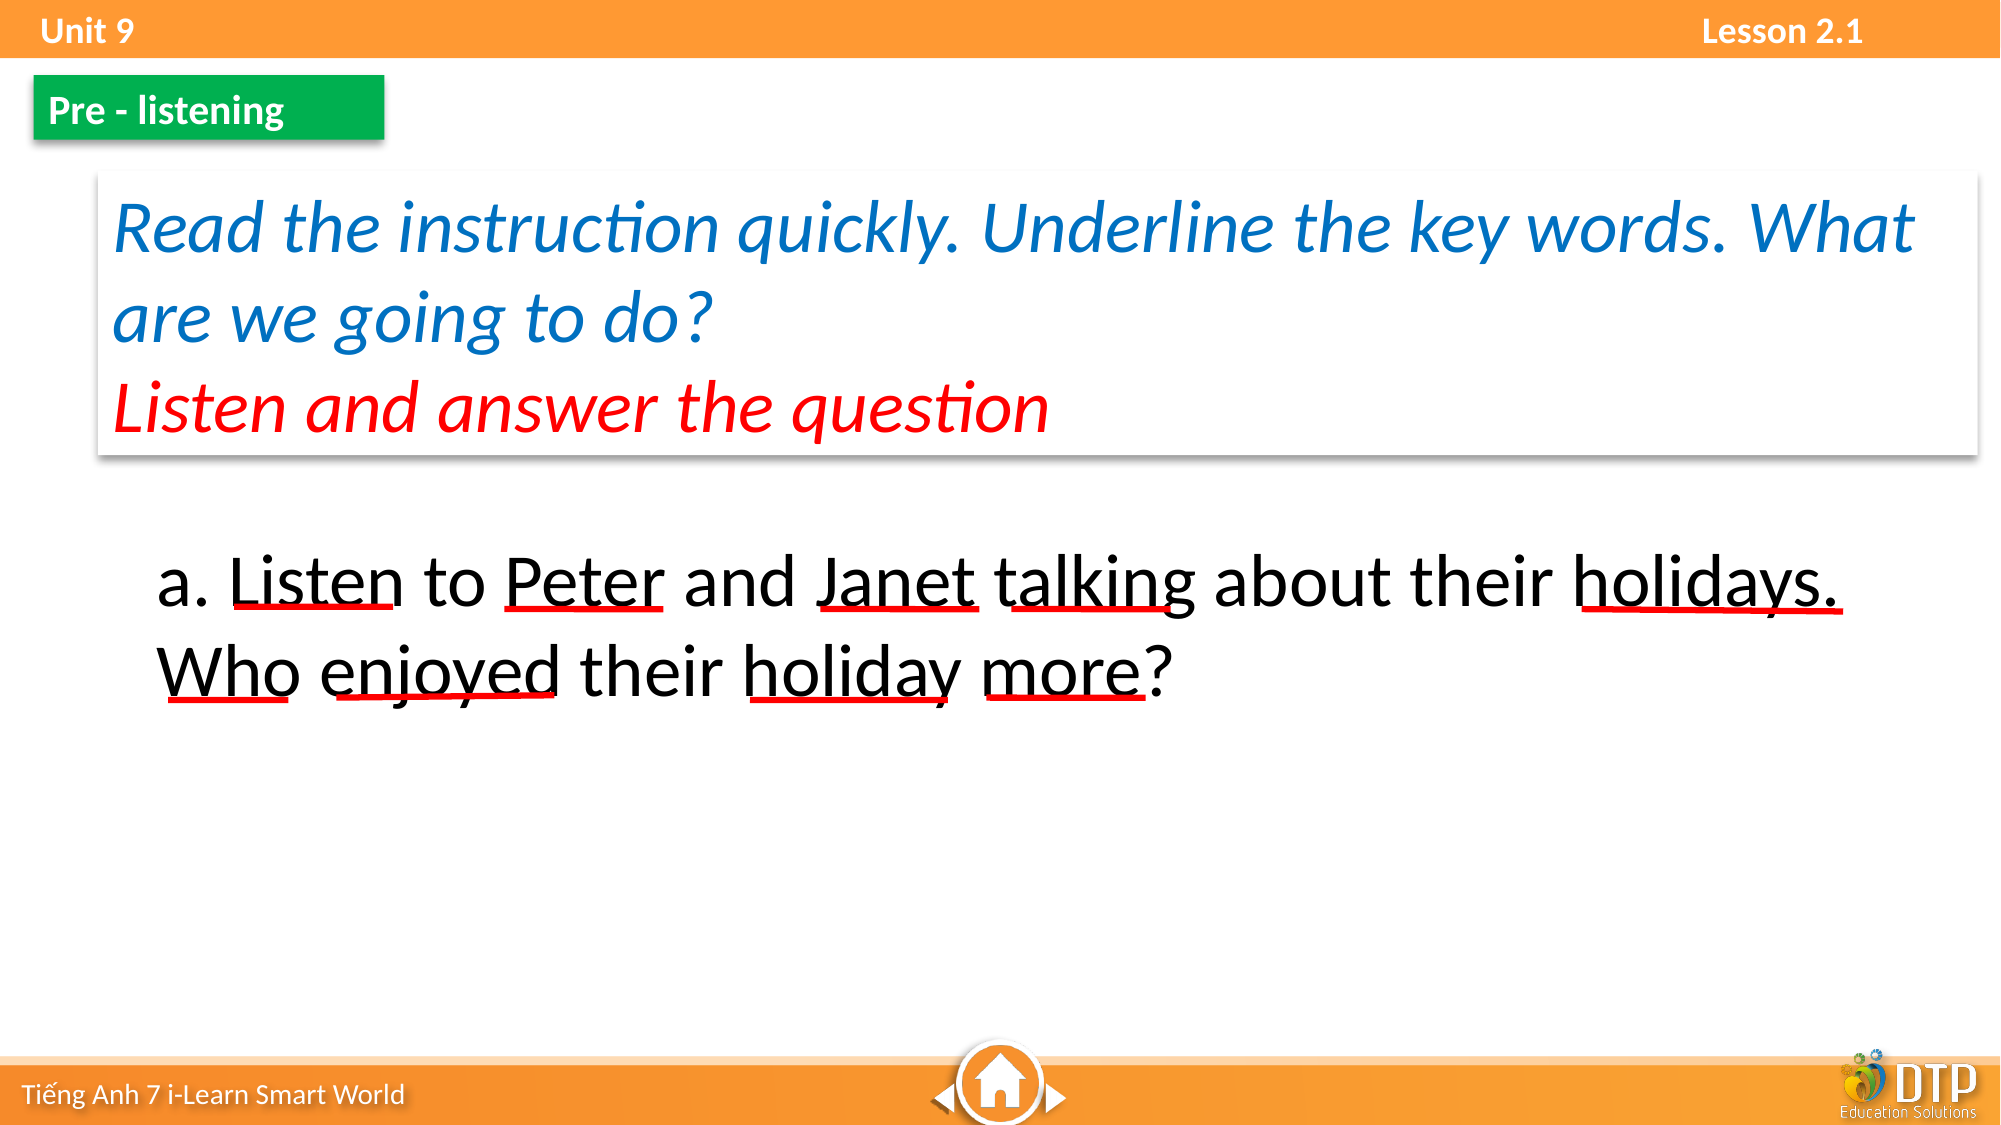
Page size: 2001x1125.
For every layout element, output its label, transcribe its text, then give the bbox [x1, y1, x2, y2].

text_box Read the instruction quickly. Underline the key words. What are we going to do? Listen and answer the question [97, 170, 1978, 456]
picture [0, 2, 2001, 1125]
text_box Unit 9 Lesson 2.1 [0, 0, 2000, 59]
text_box a. Listen to Peter and Janet talking about their holidays. Who enjoyed their holiday more? [141, 523, 1930, 809]
text_box Pre - listening [33, 75, 385, 140]
